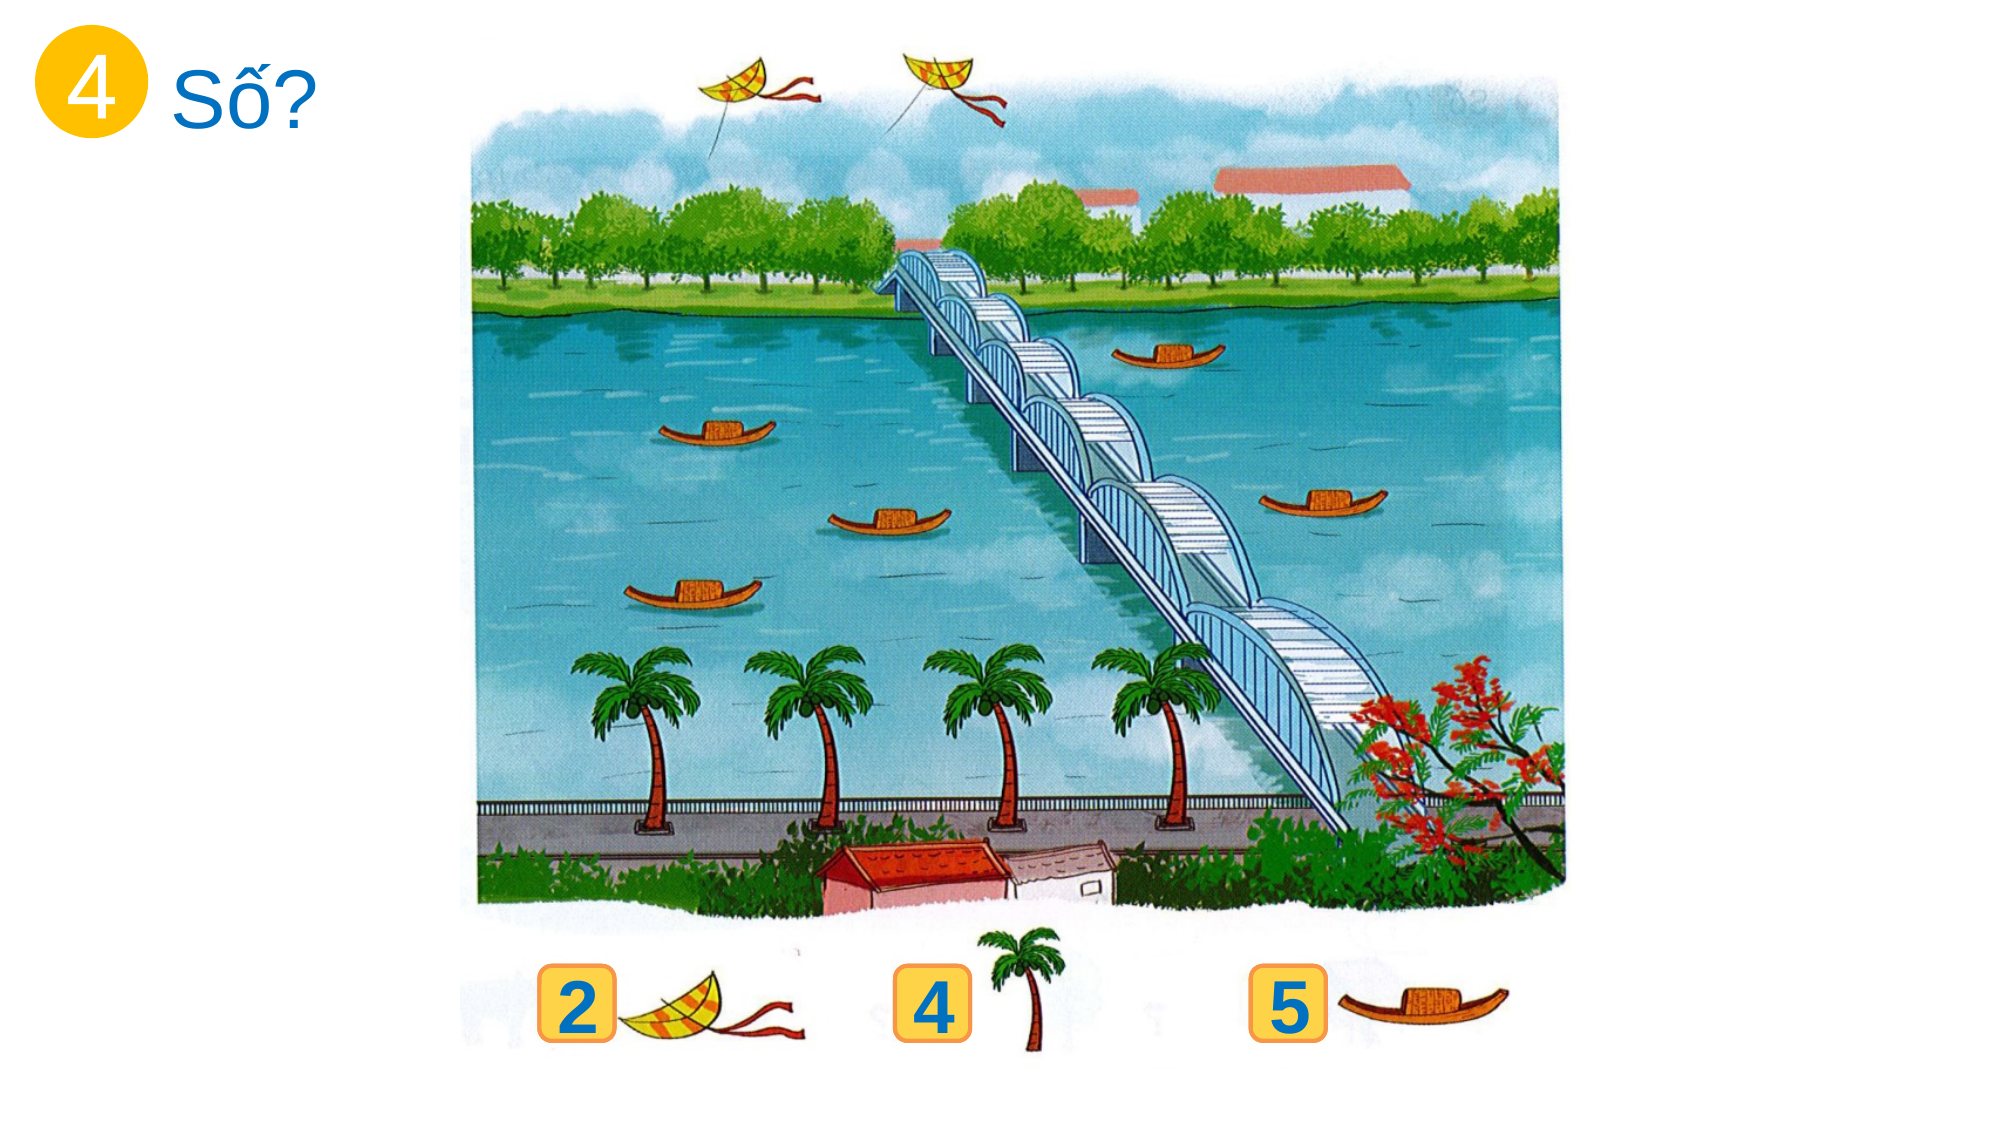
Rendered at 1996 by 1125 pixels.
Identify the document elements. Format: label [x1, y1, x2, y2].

text_box [34, 24, 1948, 154]
text_box [459, 37, 1574, 1069]
